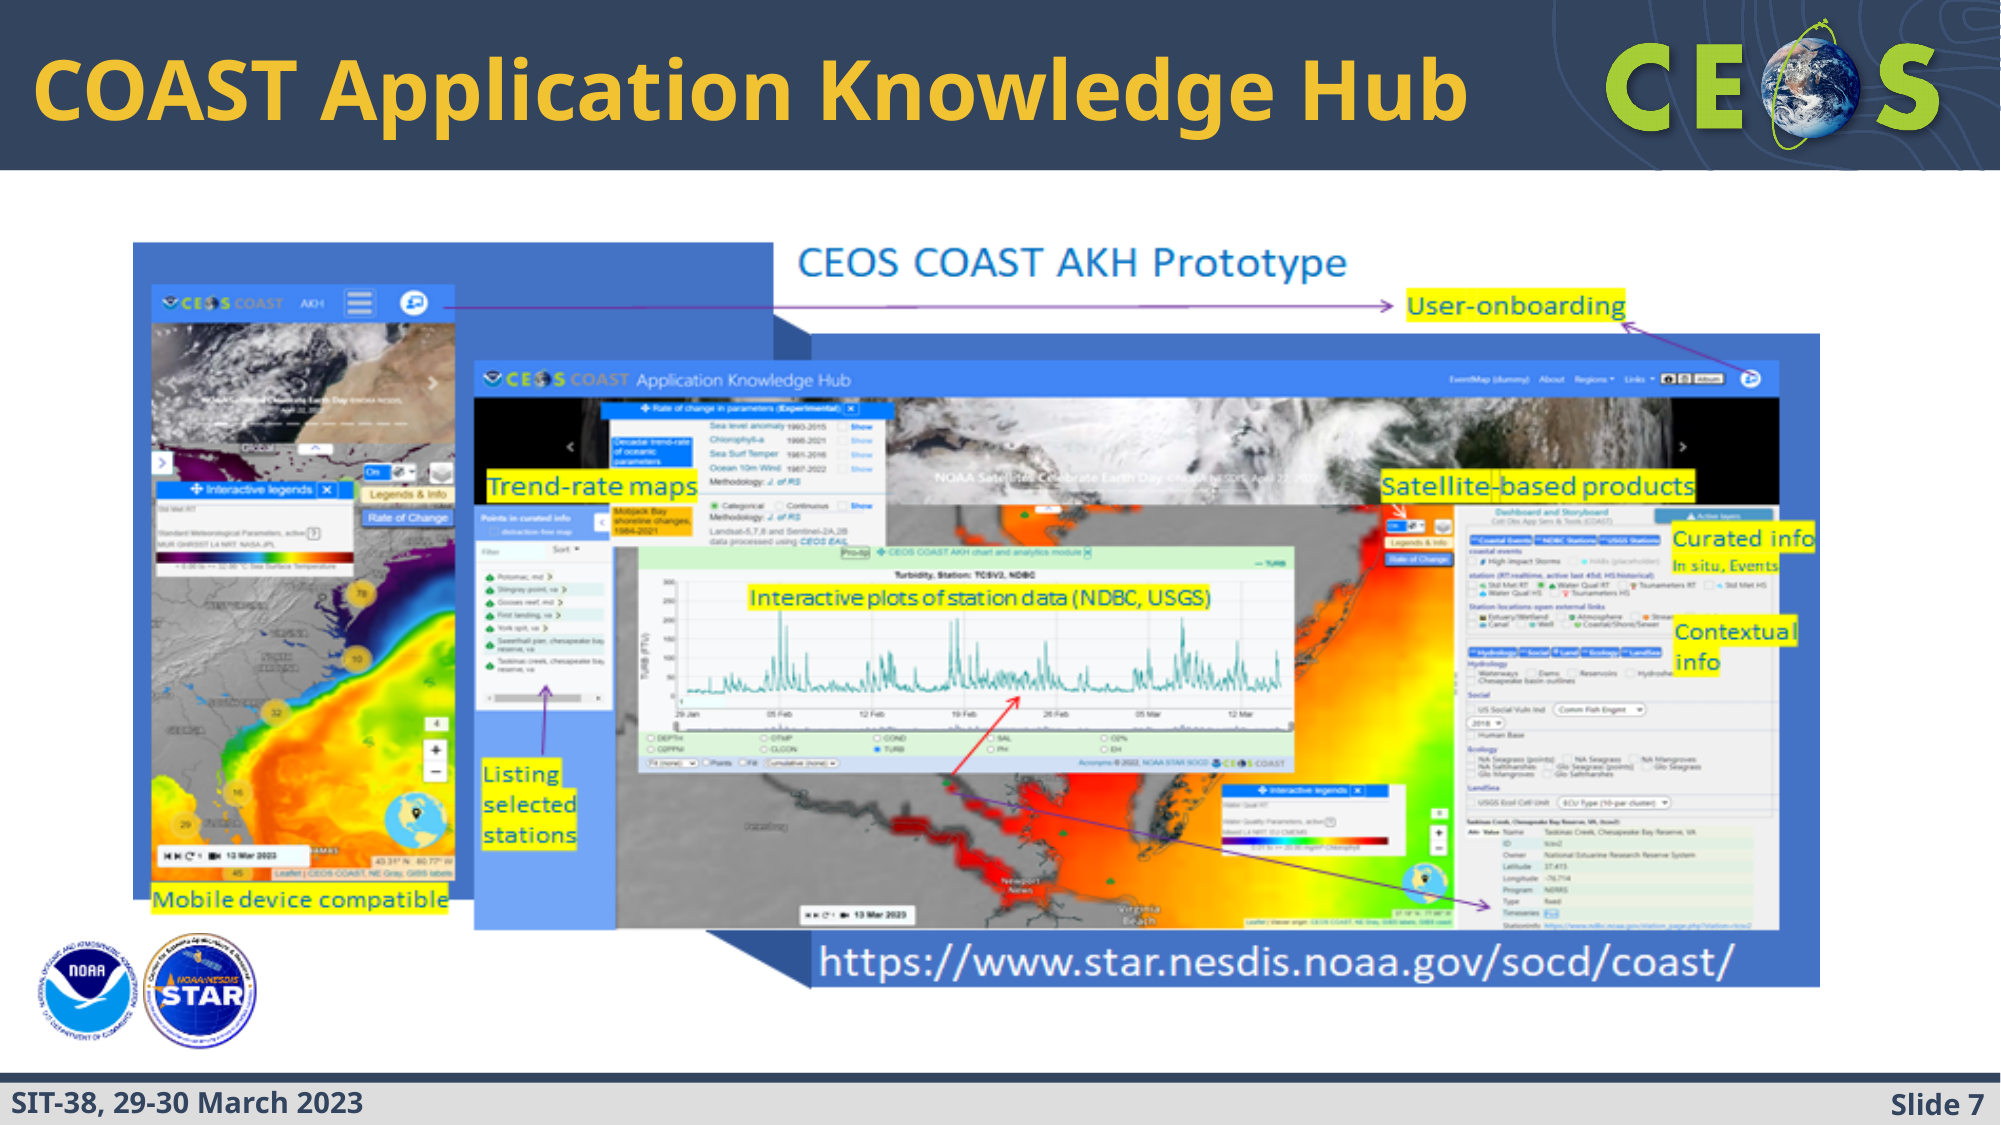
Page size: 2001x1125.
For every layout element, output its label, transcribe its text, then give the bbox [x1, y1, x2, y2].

title COAST Application Knowledge Hub [16, 41, 1633, 170]
picture [32, 200, 1821, 1056]
picture [1606, 18, 1939, 150]
